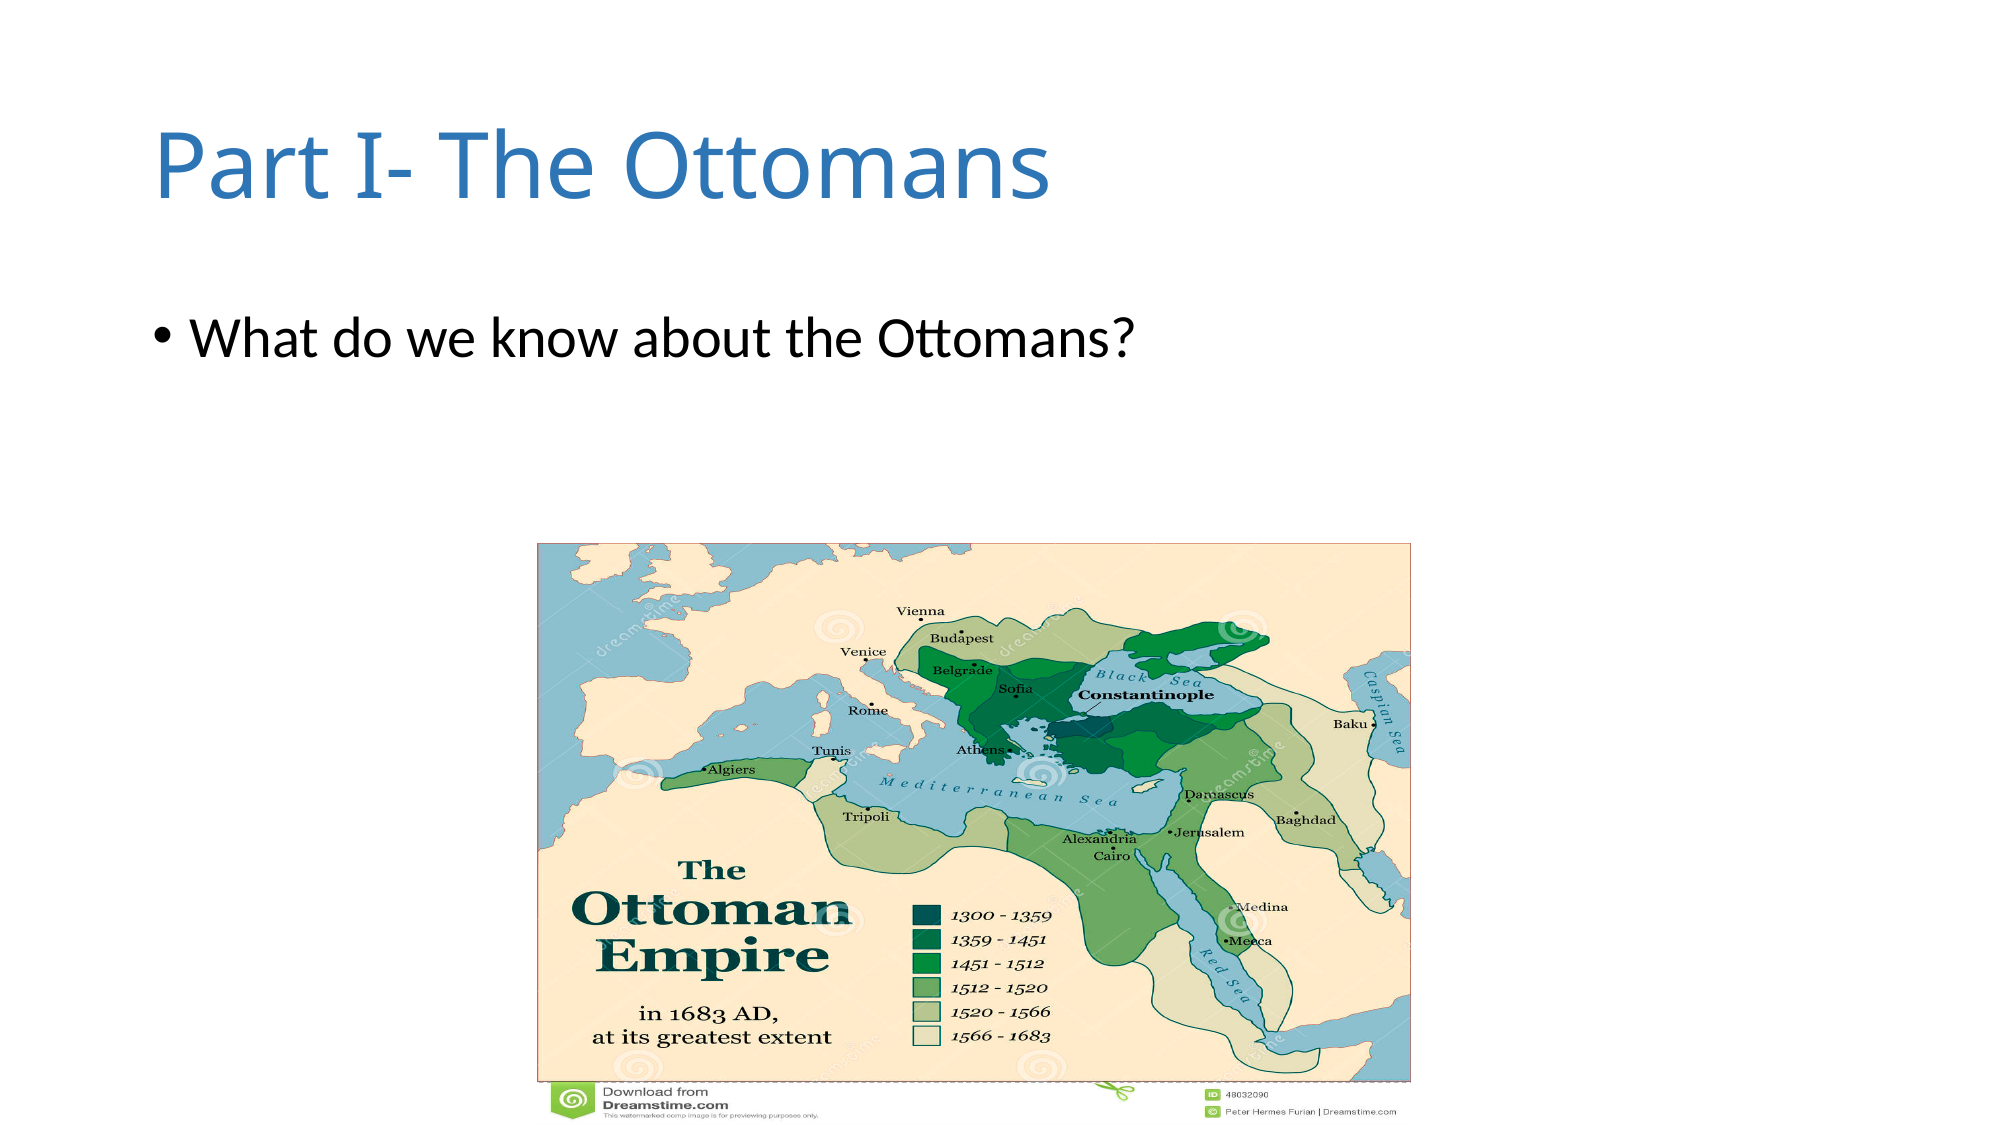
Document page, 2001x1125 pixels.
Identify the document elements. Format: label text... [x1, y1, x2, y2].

title Part I- The Ottomans [137, 59, 1863, 278]
picture [537, 543, 1411, 1125]
list What do we know about the Ottomans? [137, 299, 1863, 1014]
